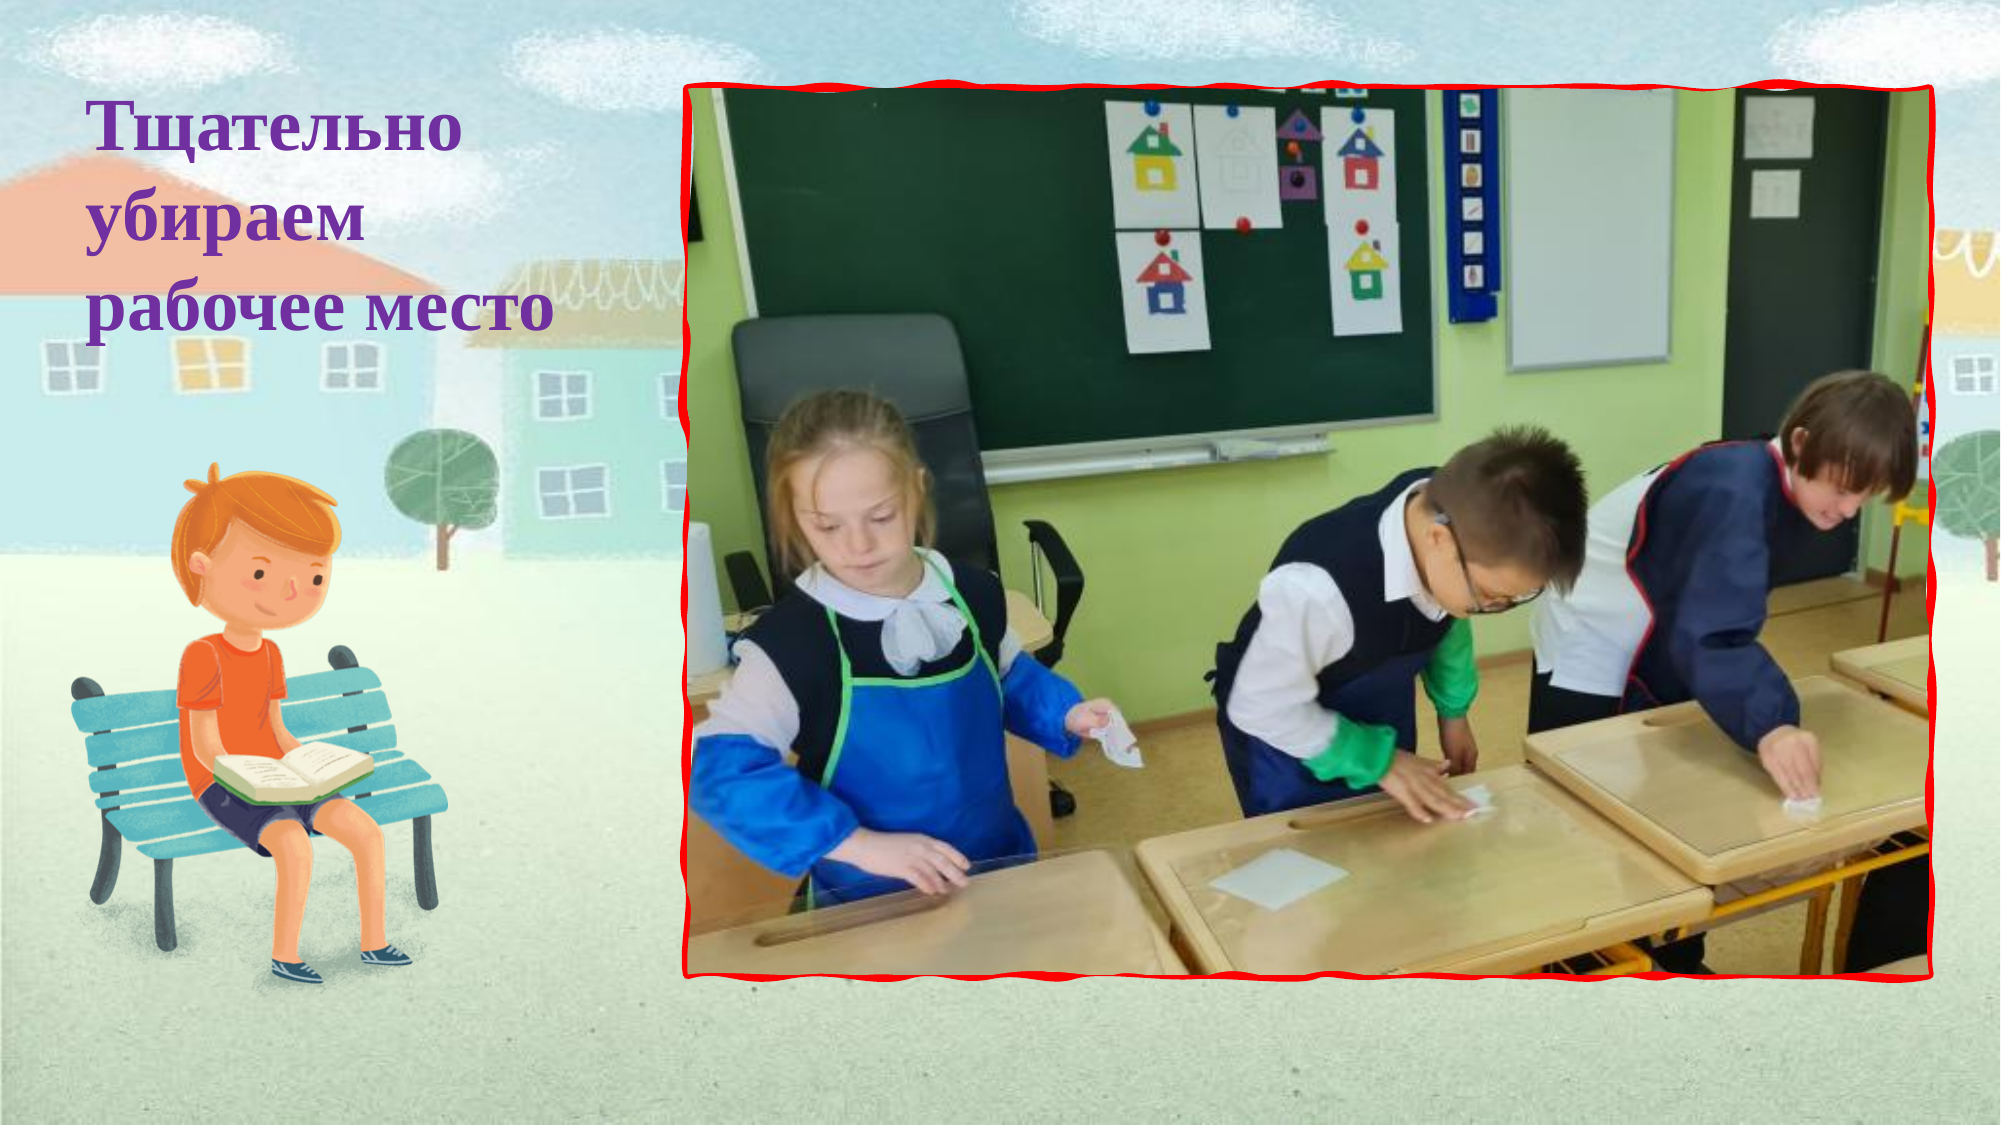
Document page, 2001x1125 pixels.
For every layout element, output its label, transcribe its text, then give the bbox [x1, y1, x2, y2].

text_box Тщательно убираем рабочее место [70, 67, 609, 353]
picture [0, 0, 2001, 1125]
